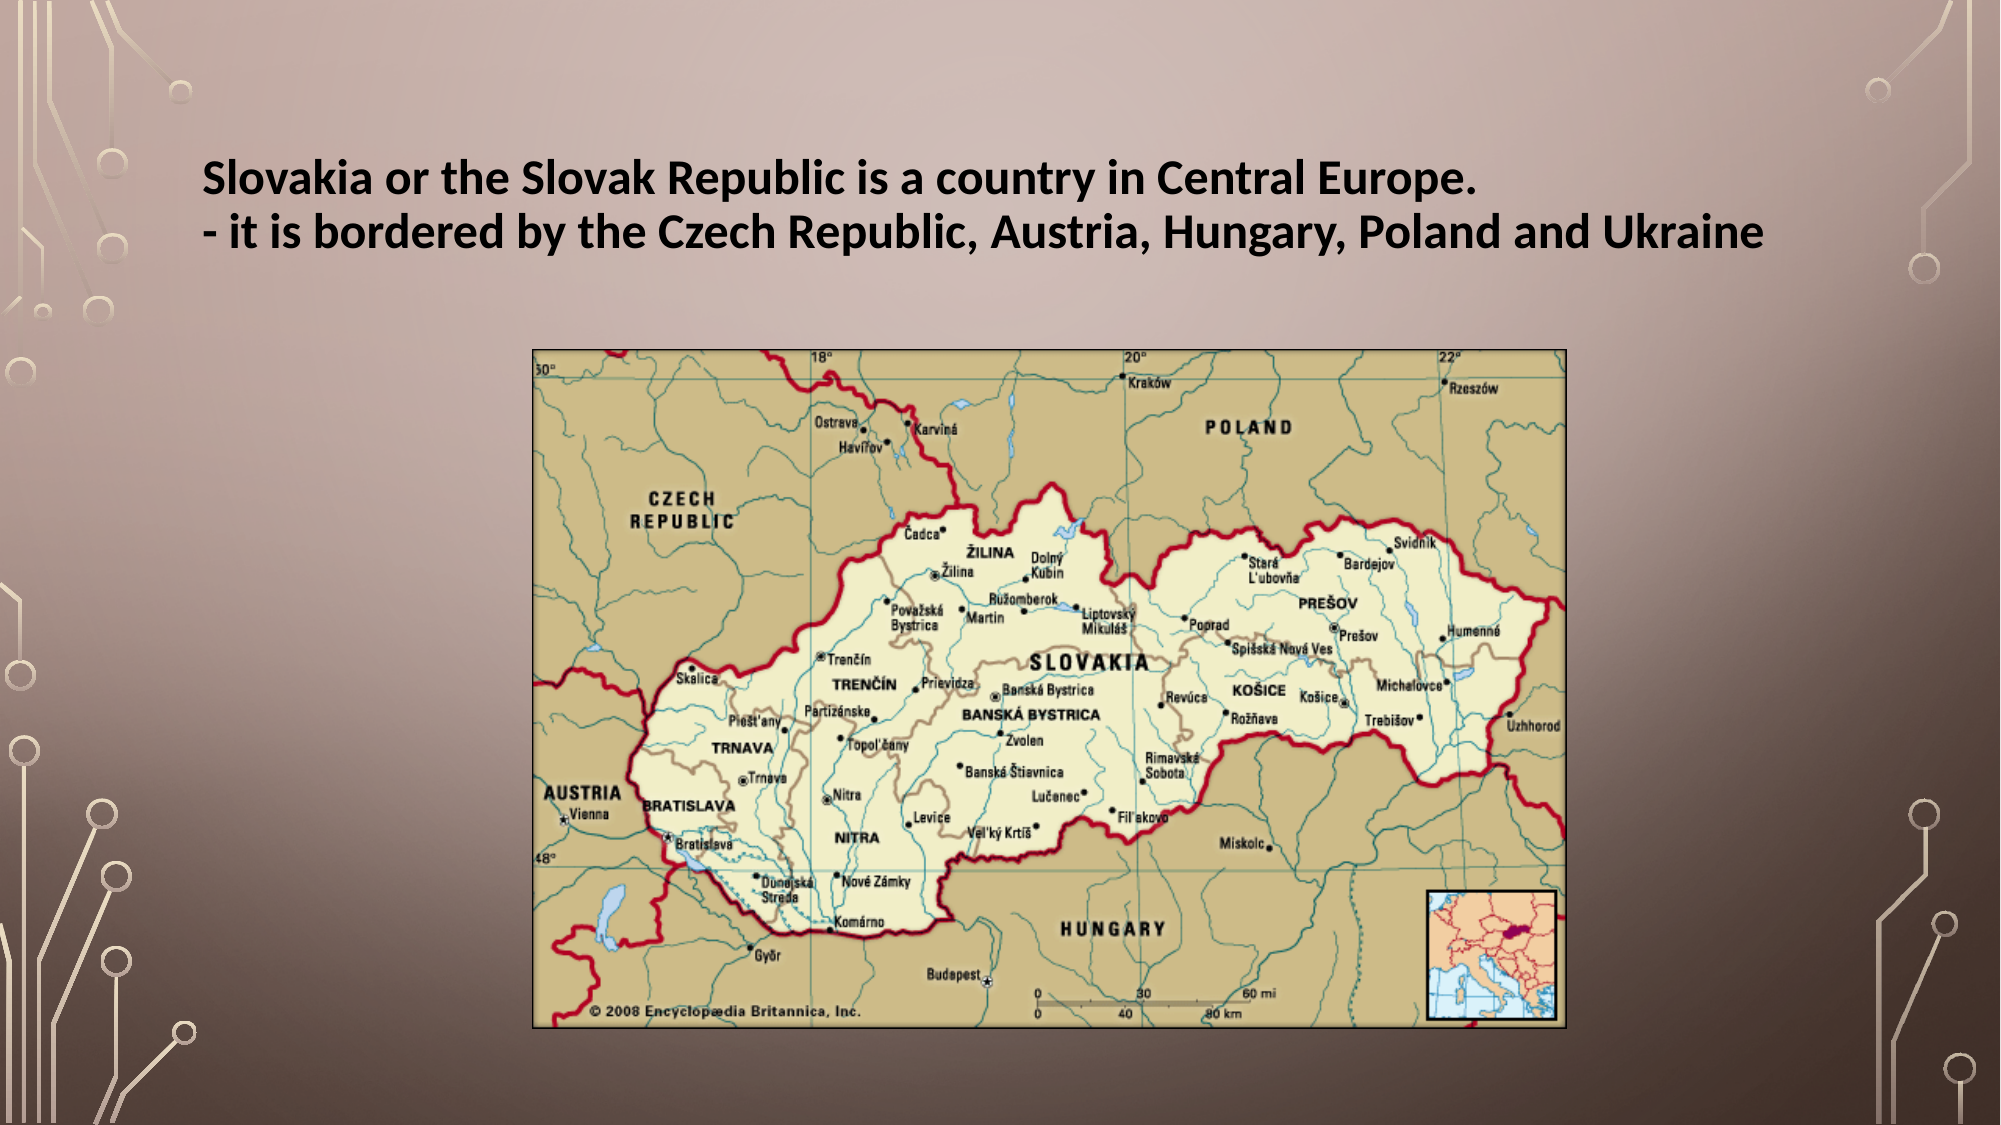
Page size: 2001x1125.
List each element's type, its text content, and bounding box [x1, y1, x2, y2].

picture [531, 349, 1567, 1030]
title Slovakia or the Slovak Republic is a country in Central Europe. - it is bordered by the Czech Republic, Austria, Hungary, Poland and Ukraine [187, 140, 1813, 384]
